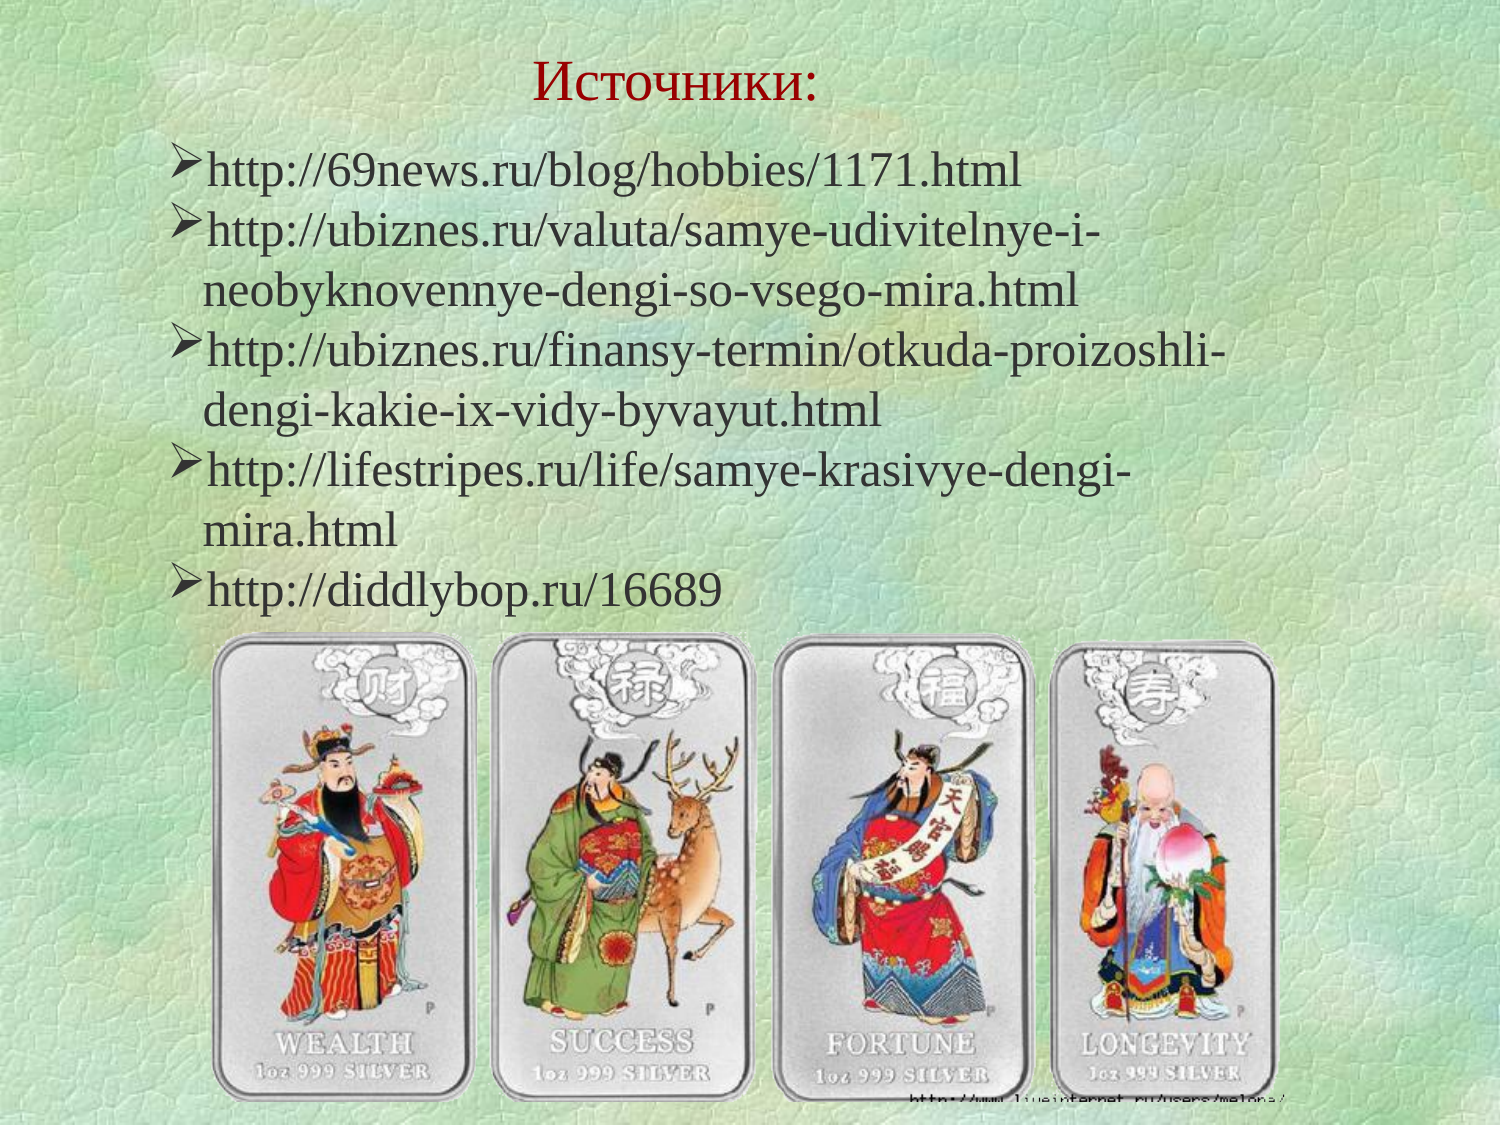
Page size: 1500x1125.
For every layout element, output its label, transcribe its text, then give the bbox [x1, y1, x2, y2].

text_box Источники: [517, 35, 835, 120]
picture [0, 0, 1500, 1125]
text_box http://69news.ru/blog/hobbies/1171.html http://ubiznes.ru/valuta/samye-udivitelnye-i-neobyknovennye-dengi-so-vsego-mira.html http://ubiznes.ru/finansy-termin/otkuda-proizoshli-dengi-kakie-ix-vidy-byvayut.html http://lifestripes.ru/life/samye-krasivye-dengi-mira.html http://diddlybop.ru/16689 [152, 128, 1254, 624]
